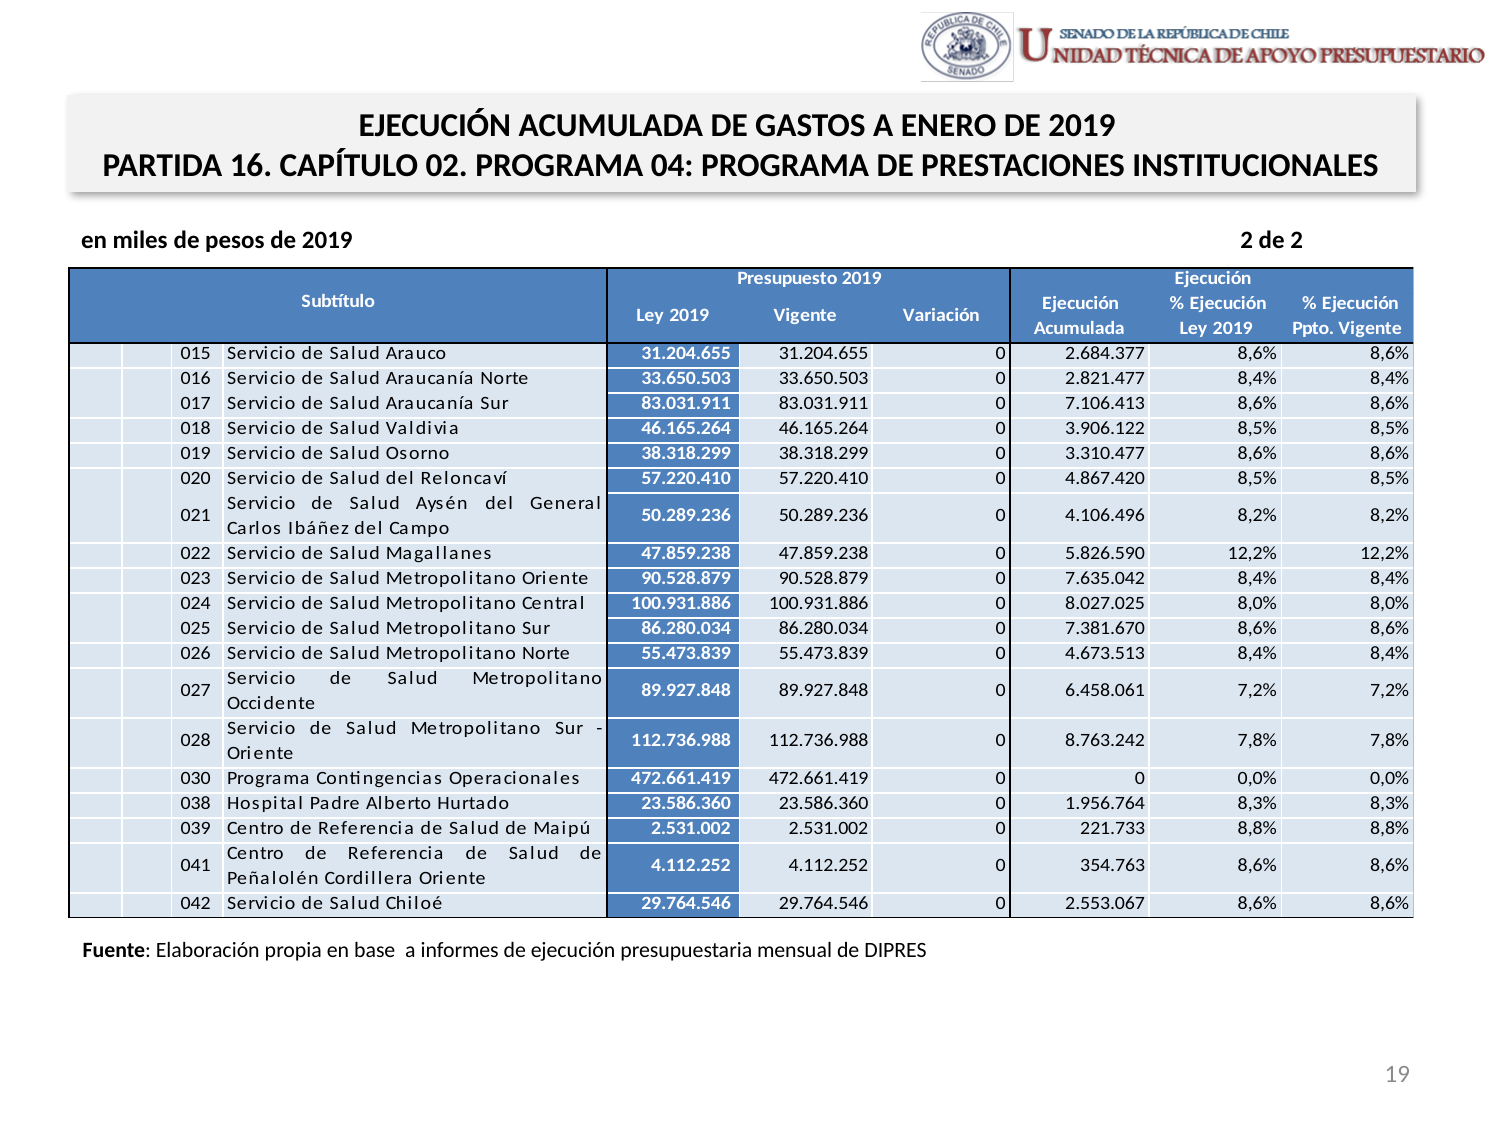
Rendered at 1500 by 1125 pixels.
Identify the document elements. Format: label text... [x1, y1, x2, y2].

picture [921, 1, 1500, 115]
slide_number 19 [1074, 1042, 1425, 1103]
text_box Fuente: Elaboración propia en base a informes de ejecución presupuestaria mensual de DIPRES [67, 928, 1447, 989]
text_box en miles de pesos de 2019 2 de 2 [66, 216, 1417, 267]
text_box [67, 266, 1416, 919]
text_box EJECUCIÓN ACUMULADA DE GASTOS A ENERO DE 2019 PARTIDA 16. CAPÍTULO 02. PROGRAMA 04: PROGRAMA DE PRESTACIONES INSTITUCIONALES [67, 95, 1415, 192]
